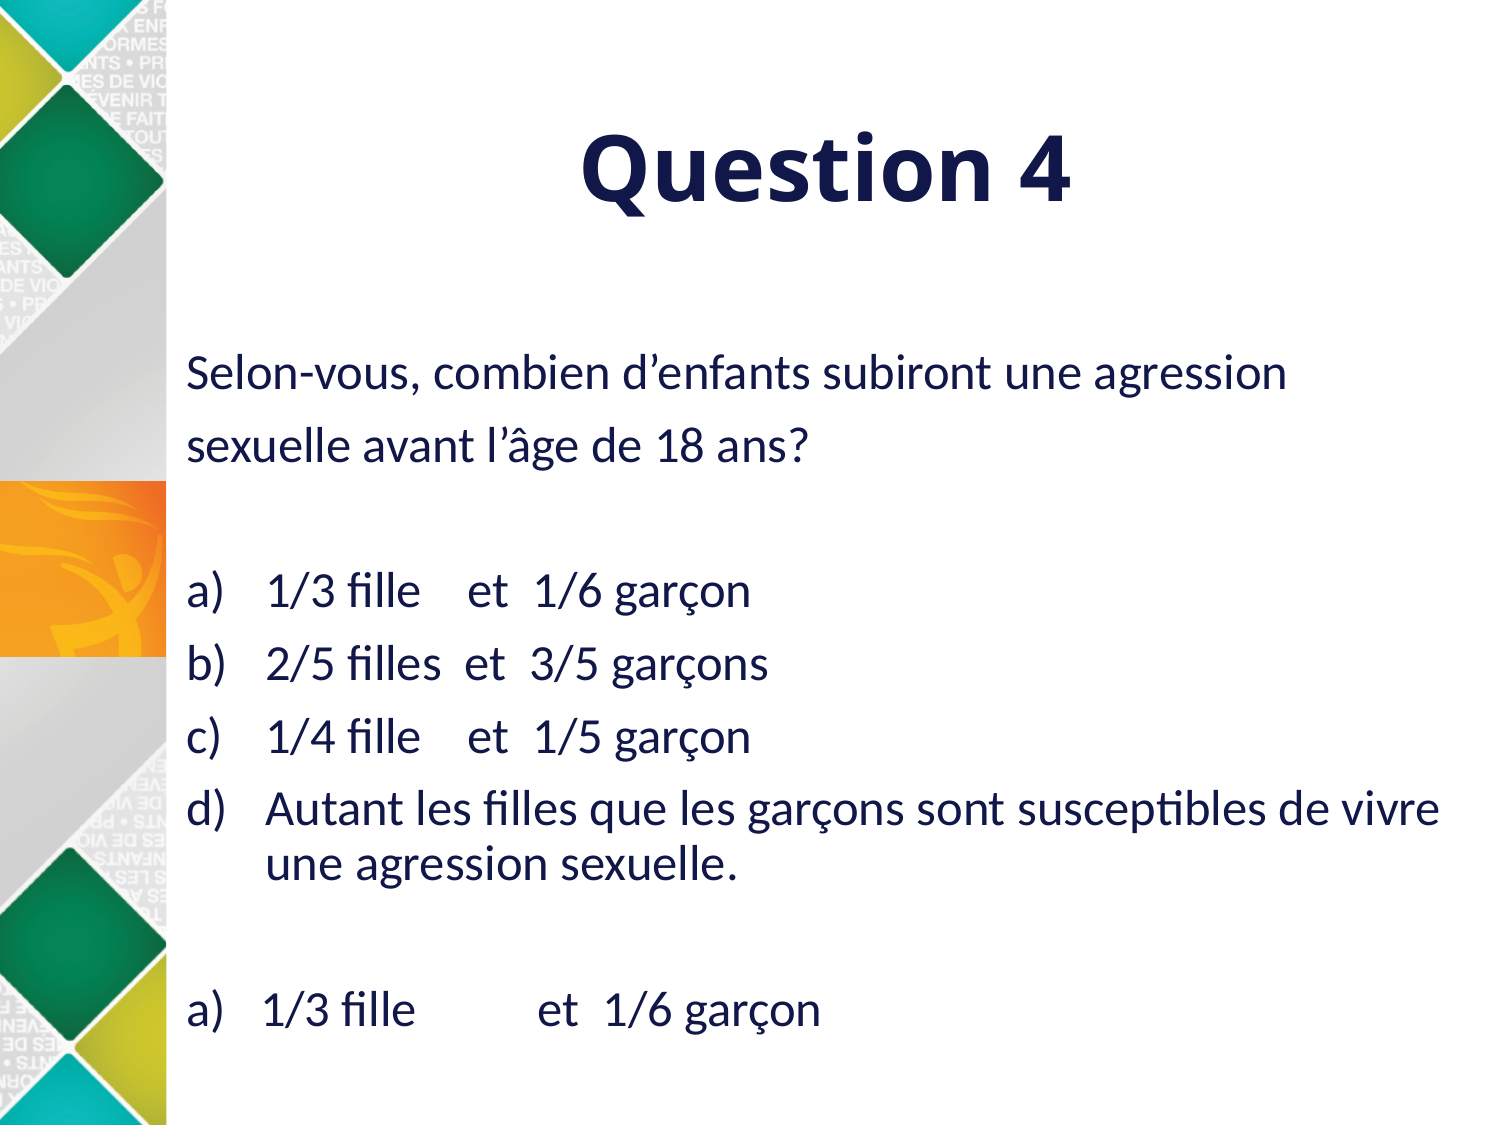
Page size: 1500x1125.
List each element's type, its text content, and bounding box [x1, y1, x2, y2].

title Question 4 [203, 62, 1449, 281]
list Selon-vous, combien d’enfants subiront une agression sexuelle avant l’âge de 18 ans? 1/3 fille et 1/6 garçon 2/5 filles et 3/5 garçons 1/4 fille et 1/5 garçon Autant les filles que les garçons sont susceptibles de vivre une agression sexuelle. a) 1/3 fille et 1/6 garçon [171, 338, 1459, 1050]
picture [0, 0, 167, 1125]
